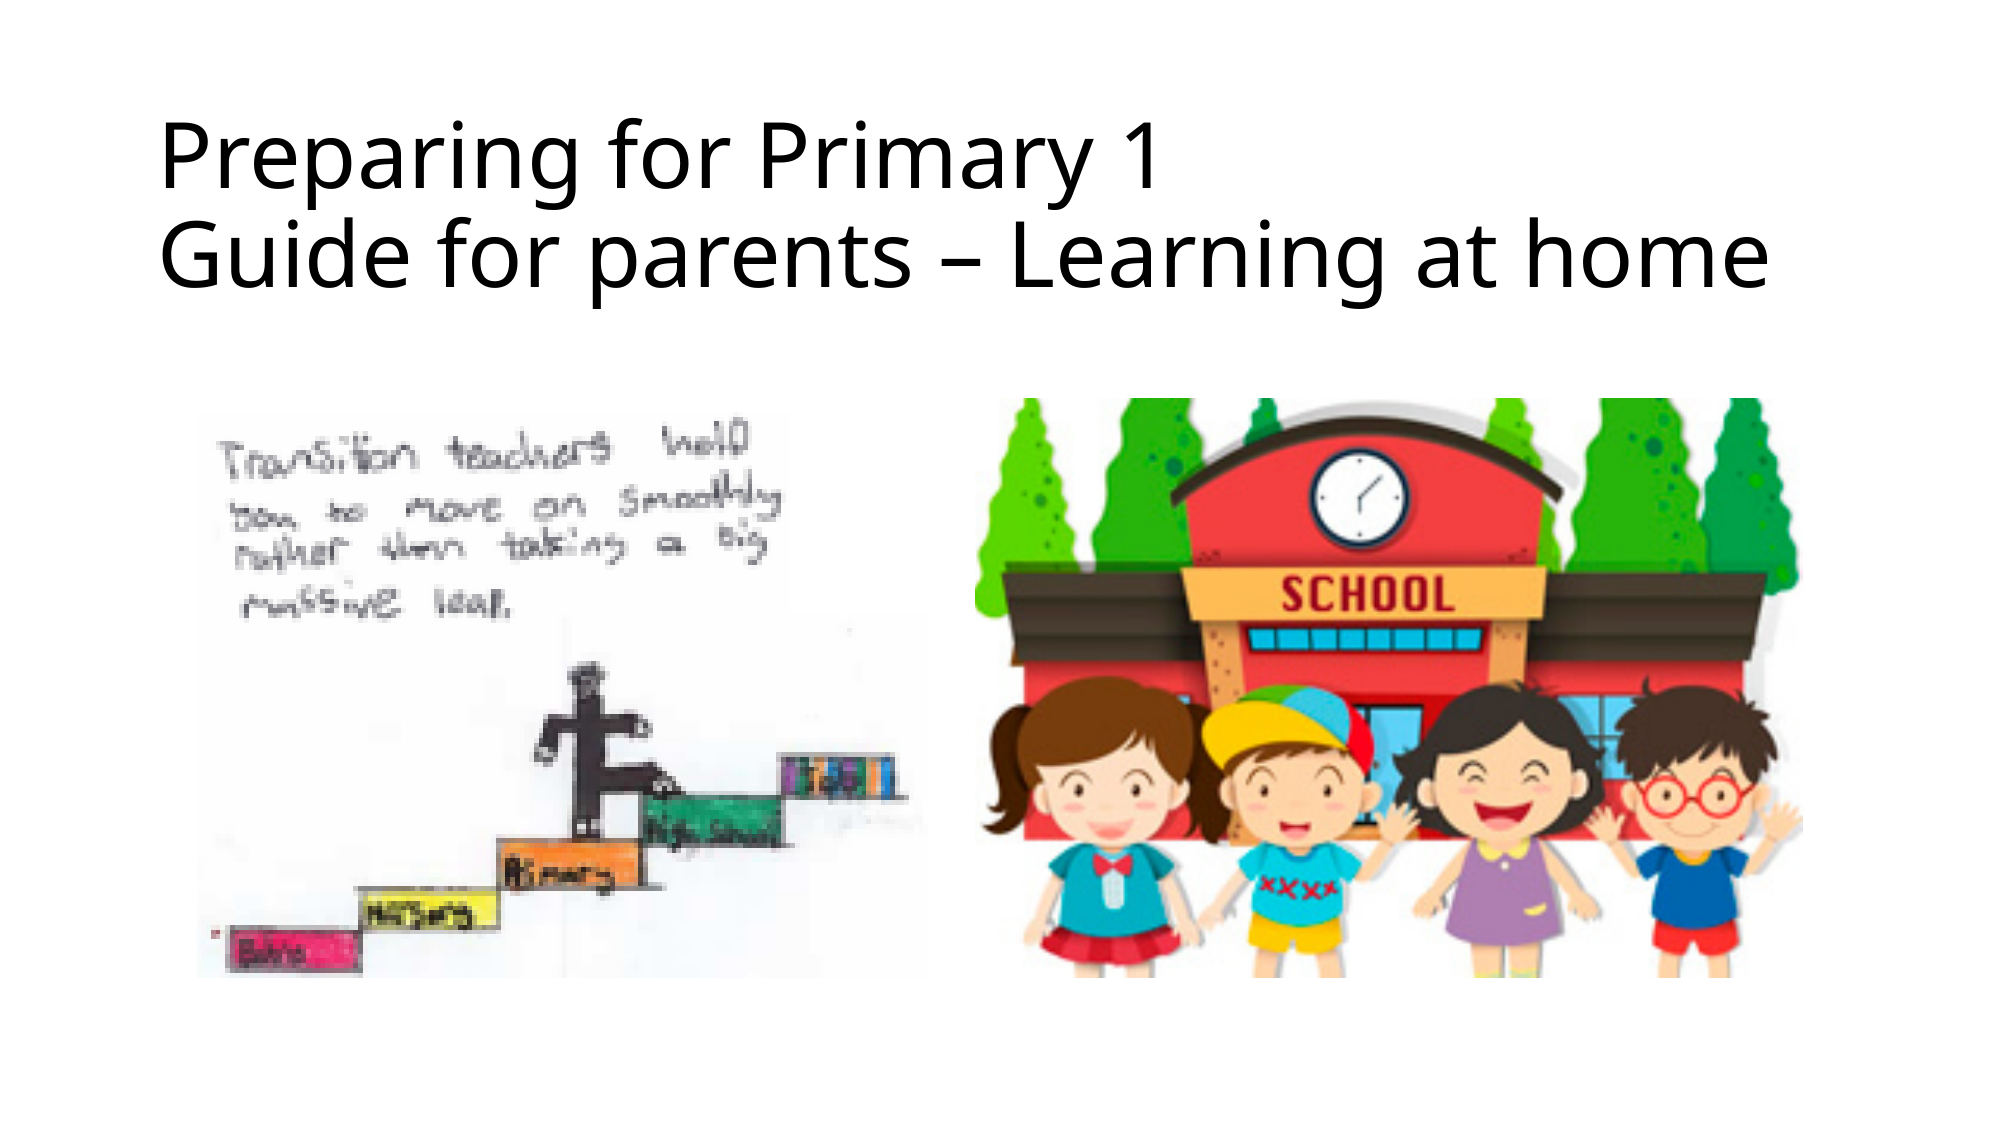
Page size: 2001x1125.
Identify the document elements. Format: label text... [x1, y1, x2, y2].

picture [974, 398, 1803, 978]
picture [197, 398, 962, 978]
title Preparing for Primary 1 Guide for parents – Learning at home [142, 99, 1858, 317]
